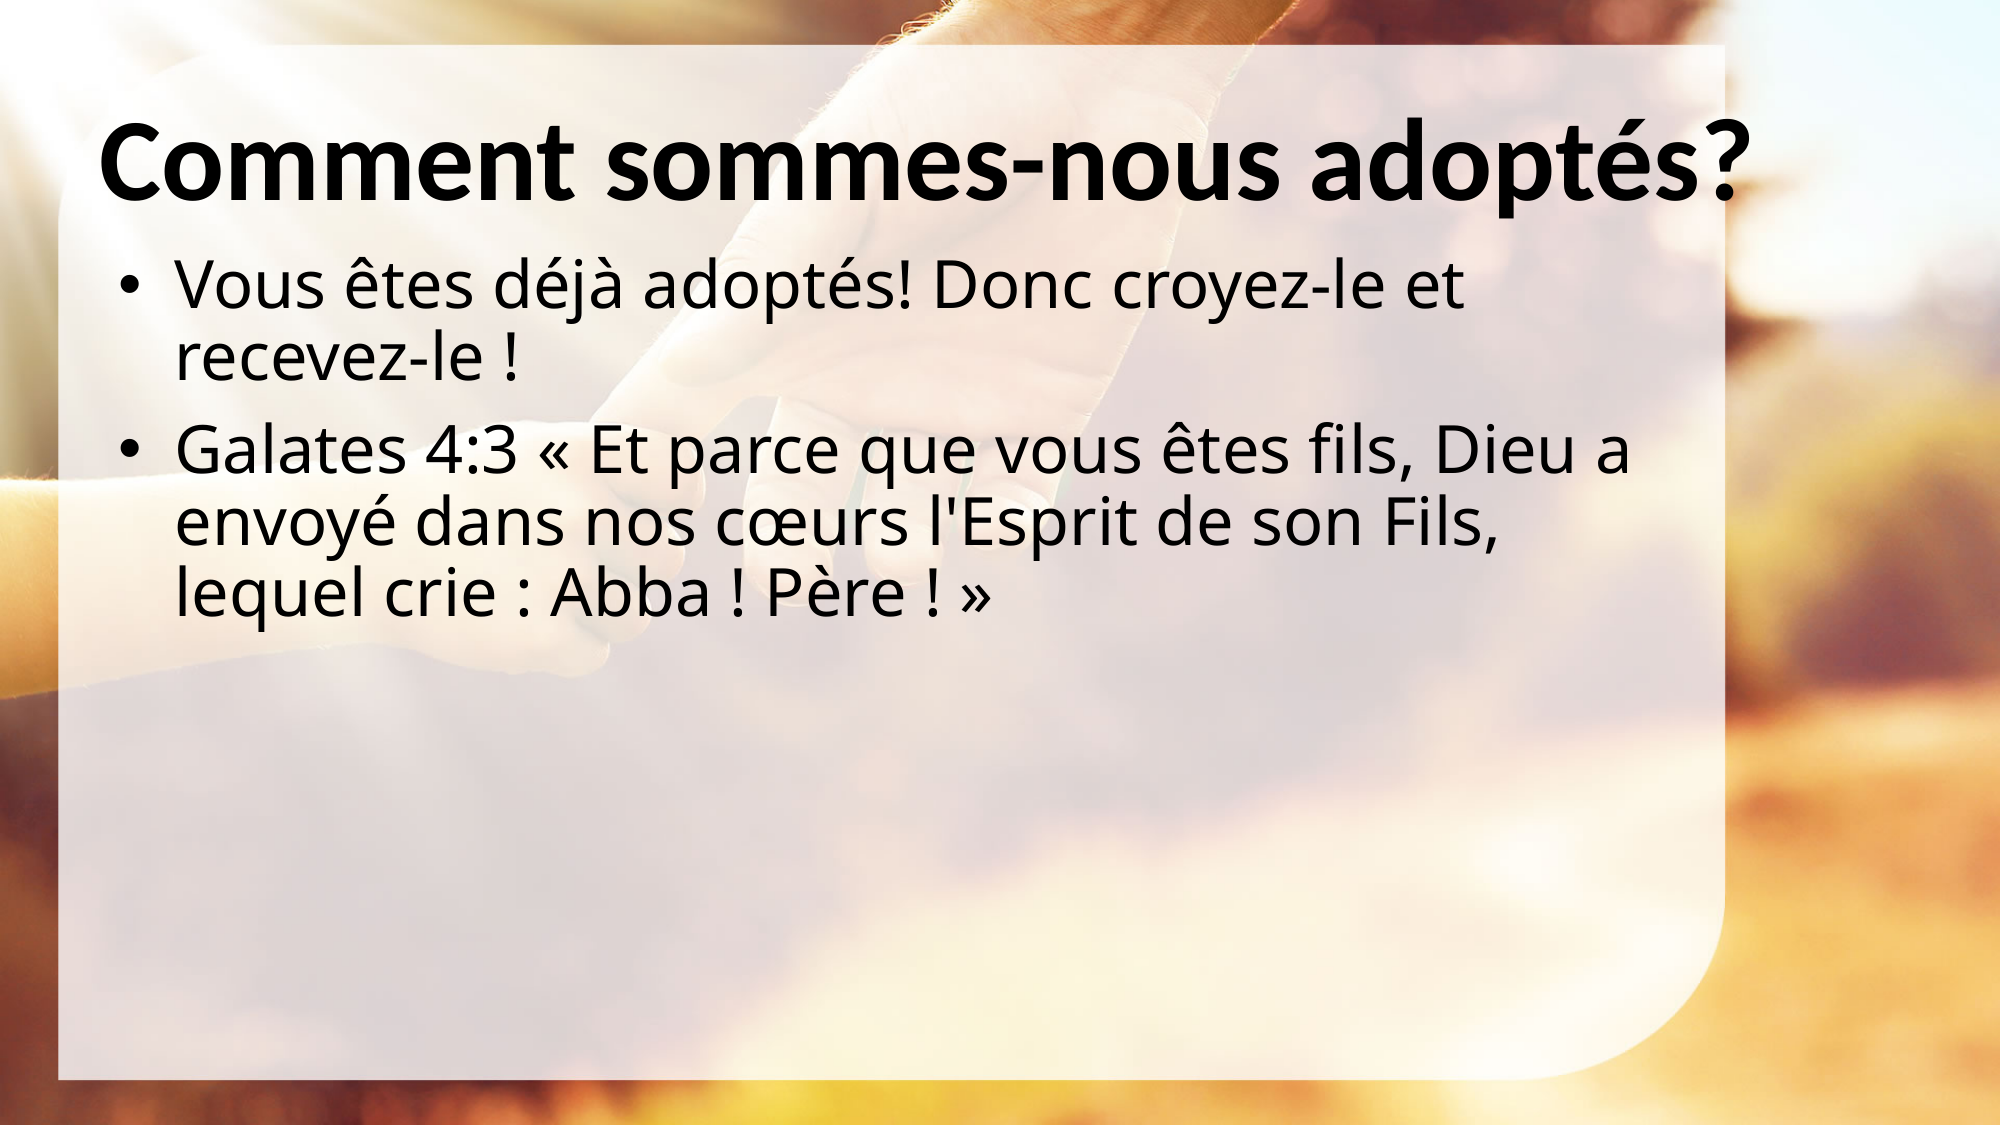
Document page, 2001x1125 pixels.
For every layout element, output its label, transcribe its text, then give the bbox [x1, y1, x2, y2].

title Comment sommes-nous adoptés? [84, 59, 1863, 278]
picture [0, 0, 2000, 1125]
list Vous êtes déjà adoptés! Donc croyez-le et recevez-le ! Galates 4:3 « Et parce que vous êtes fils, Dieu a envoyé dans nos cœurs l'Esprit de son Fils, lequel crie : Abba ! Père ! » [84, 243, 1702, 1011]
